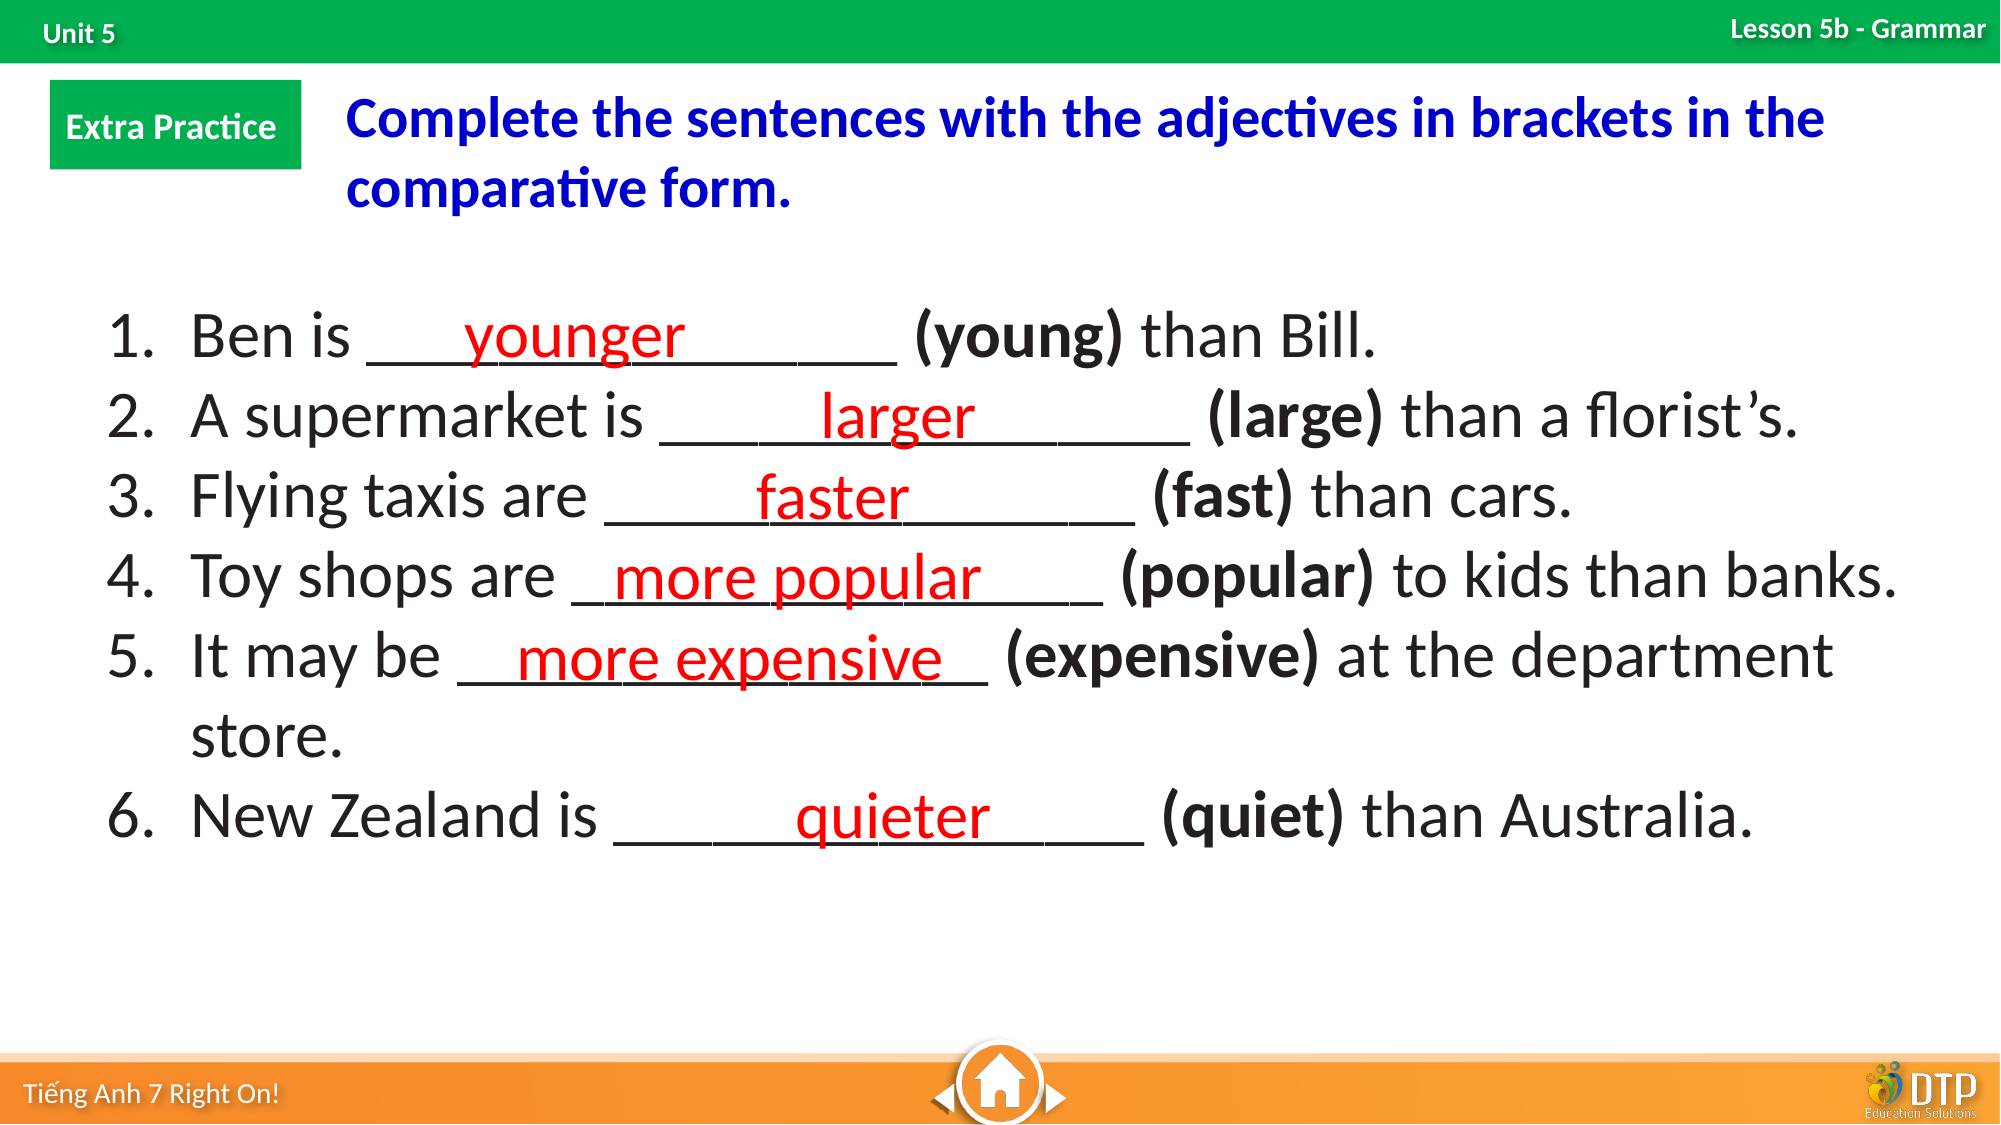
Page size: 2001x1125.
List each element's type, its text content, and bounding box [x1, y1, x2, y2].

picture [0, 64, 2000, 1125]
text_box Ben is ________________ (young) than Bill. A supermarket is ________________ (large) than a florist’s. Flying taxis are ________________ (fast) than cars. Toy shops are ________________ (popular) to kids than banks. It may be ________________ (expensive) at the department store. New Zealand is ________________ (quiet) than Australia. [91, 283, 1972, 859]
text_box larger [805, 364, 1068, 460]
text_box Extra Practice [48, 78, 304, 171]
text_box Complete the sentences with the adjectives in brackets in the comparative form. [332, 71, 1952, 227]
text_box more popular [598, 525, 1080, 620]
text_box younger [449, 283, 712, 378]
text_box quieter [780, 764, 1037, 859]
text_box more expensive [501, 606, 983, 702]
text_box faster [741, 445, 1004, 525]
